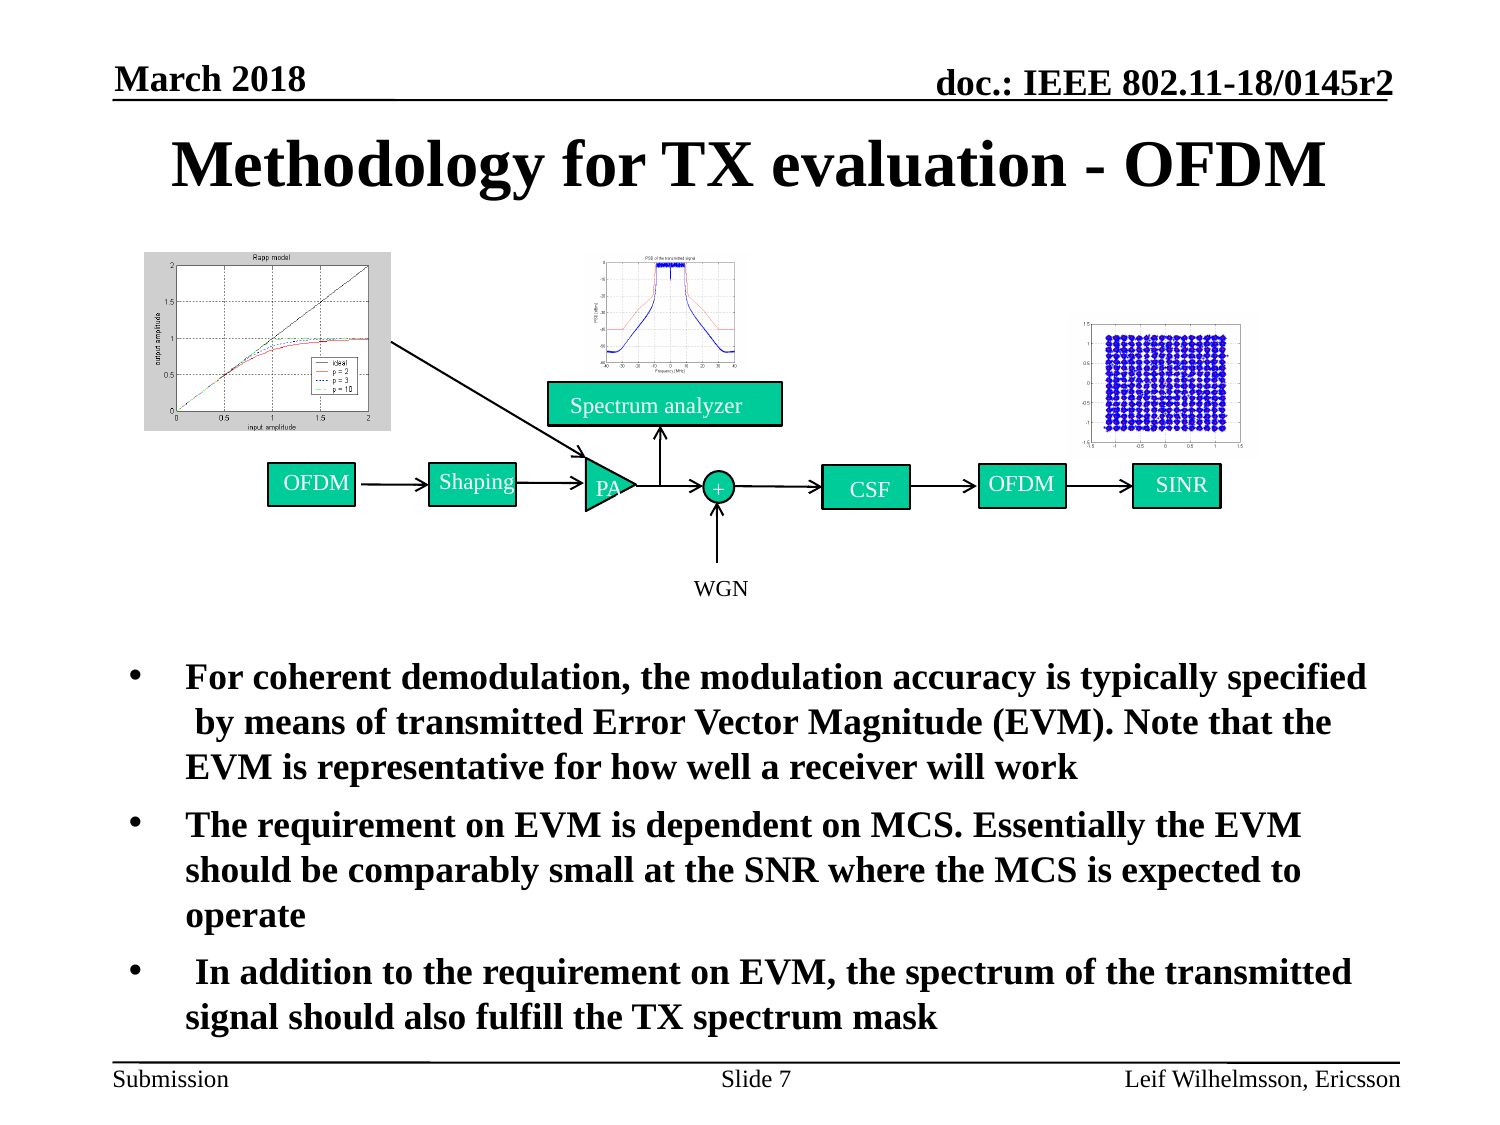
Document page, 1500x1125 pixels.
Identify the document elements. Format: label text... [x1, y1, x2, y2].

text_box [428, 502, 517, 507]
text_box CSF [835, 467, 906, 510]
text_box [822, 464, 910, 509]
text_box Spectrum analyzer [591, 383, 783, 426]
text_box Methodology for TX evaluation - OFDM [112, 112, 1388, 288]
slide_number Slide 7 [712, 1061, 800, 1123]
text_box WGN [679, 565, 764, 609]
text_box [1133, 466, 1221, 508]
text_box For coherent demodulation, the modulation accuracy is typically specified by means of transmitted Error Vector Magnitude (EVM). Note that the EVM is representative for how well a receiver will work The requirement on EVM is dependent on MCS. Essentially the EVM should be comparably small at the SNR where the MCS is expected to operate In addition to the requirement on EVM, the spectrum of the transmitted signal should also fulfill the TX spectrum mask [114, 644, 1389, 930]
text_box + [697, 467, 741, 510]
text_box [585, 460, 602, 466]
picture [144, 252, 392, 431]
picture [1065, 313, 1259, 458]
text_box [978, 504, 1067, 508]
text_box OFDM [268, 460, 365, 503]
text_box SINR [1141, 466, 1223, 505]
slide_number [114, 54, 423, 100]
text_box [390, 341, 587, 459]
text_box OFDM [973, 461, 1070, 504]
text_box Shaping [424, 466, 530, 502]
text_box [267, 462, 355, 507]
footer Leif Wilhelmsson, Ericsson [878, 1061, 1402, 1093]
picture [585, 252, 751, 377]
text_box PA [581, 466, 639, 509]
